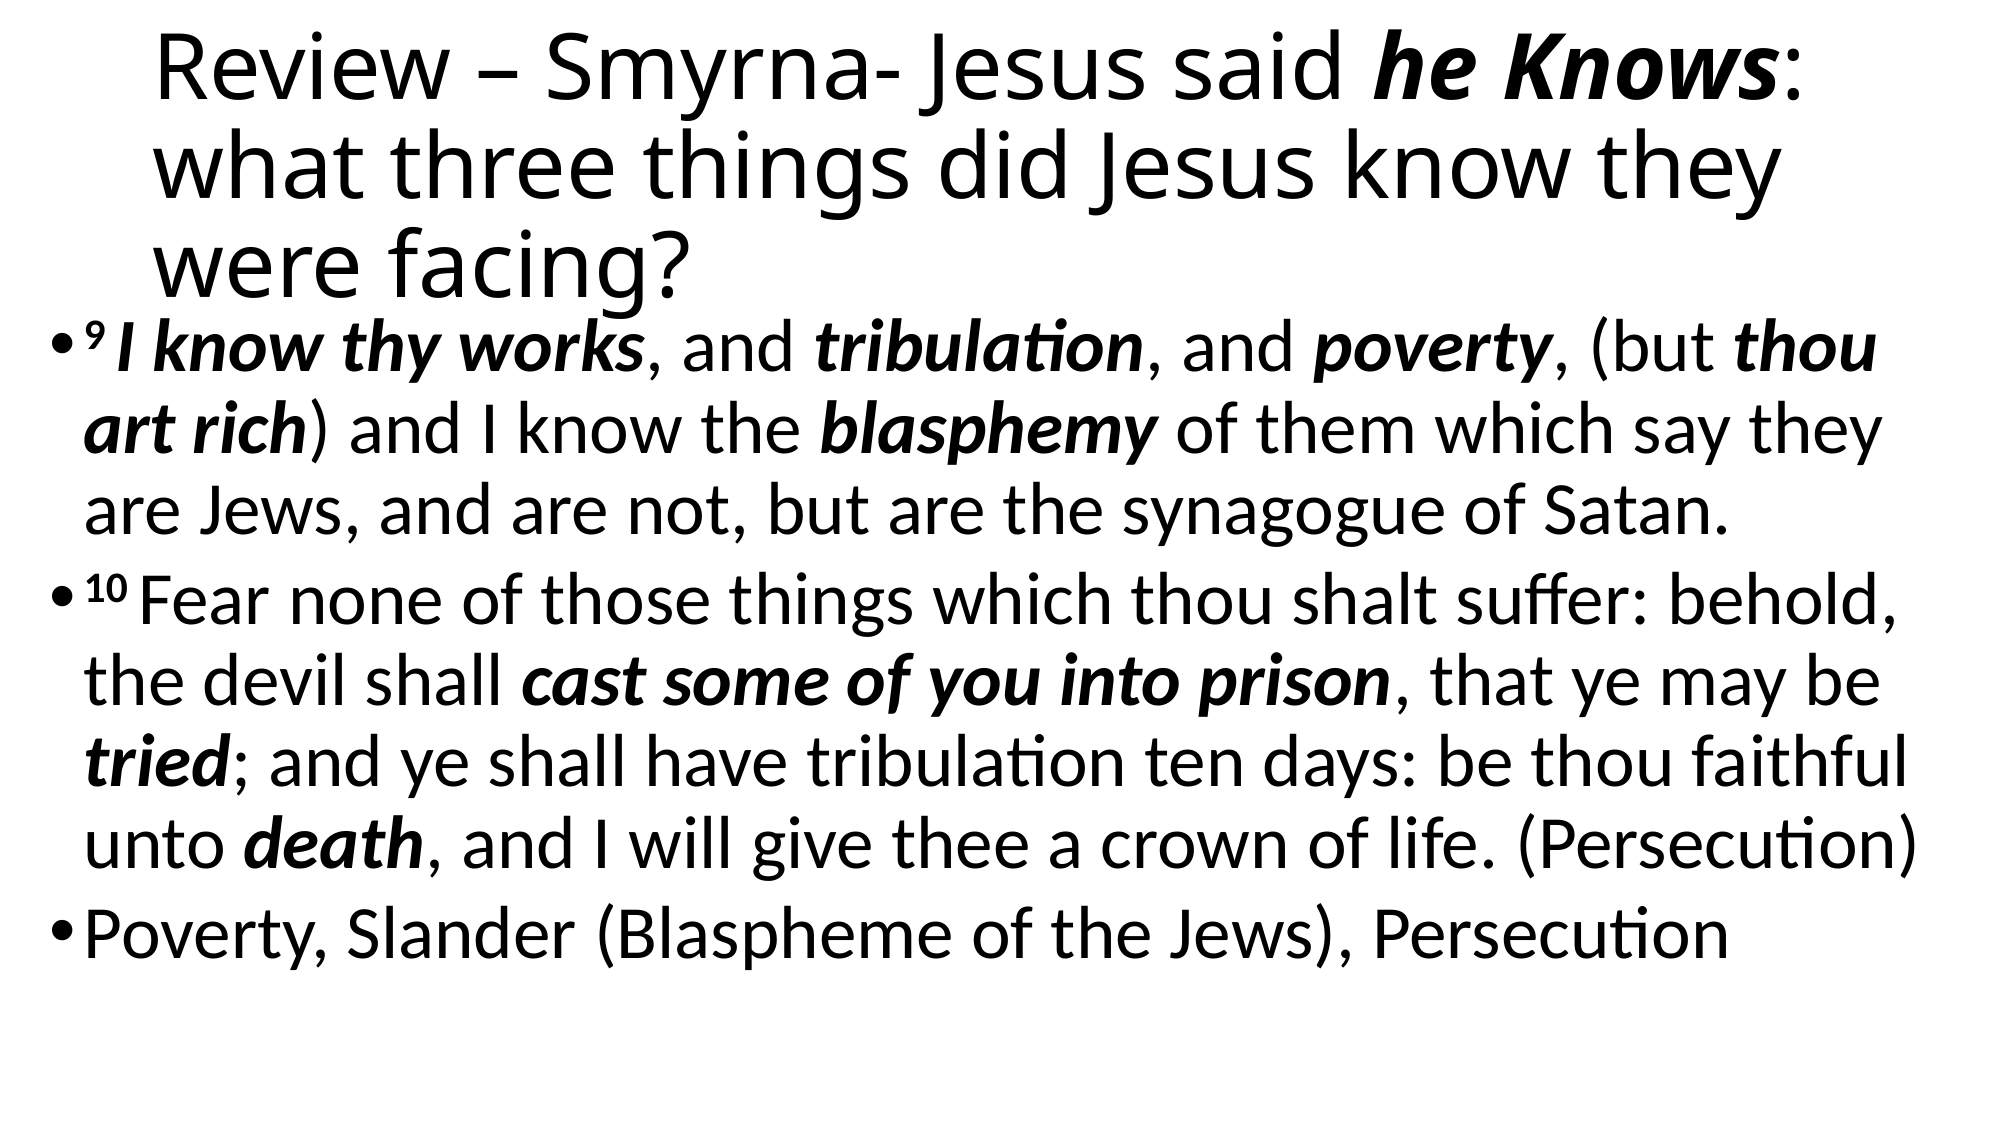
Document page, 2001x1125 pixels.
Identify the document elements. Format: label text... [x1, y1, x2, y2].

list 9 I know thy works, and tribulation, and poverty, (but thou art rich) and I know the blasphemy of them which say they are Jews, and are not, but are the synagogue of Satan. 10 Fear none of those things which thou shalt suffer: behold, the devil shall cast some of you into prison, that ye may be tried; and ye shall have tribulation ten days: be thou faithful unto death, and I will give thee a crown of life. (Persecution) Poverty, Slander (Blaspheme of the Jews), Persecution [34, 299, 1957, 1103]
title Review – Smyrna- Jesus said he Knows: what three things did Jesus know they were facing? [137, 59, 1863, 278]
